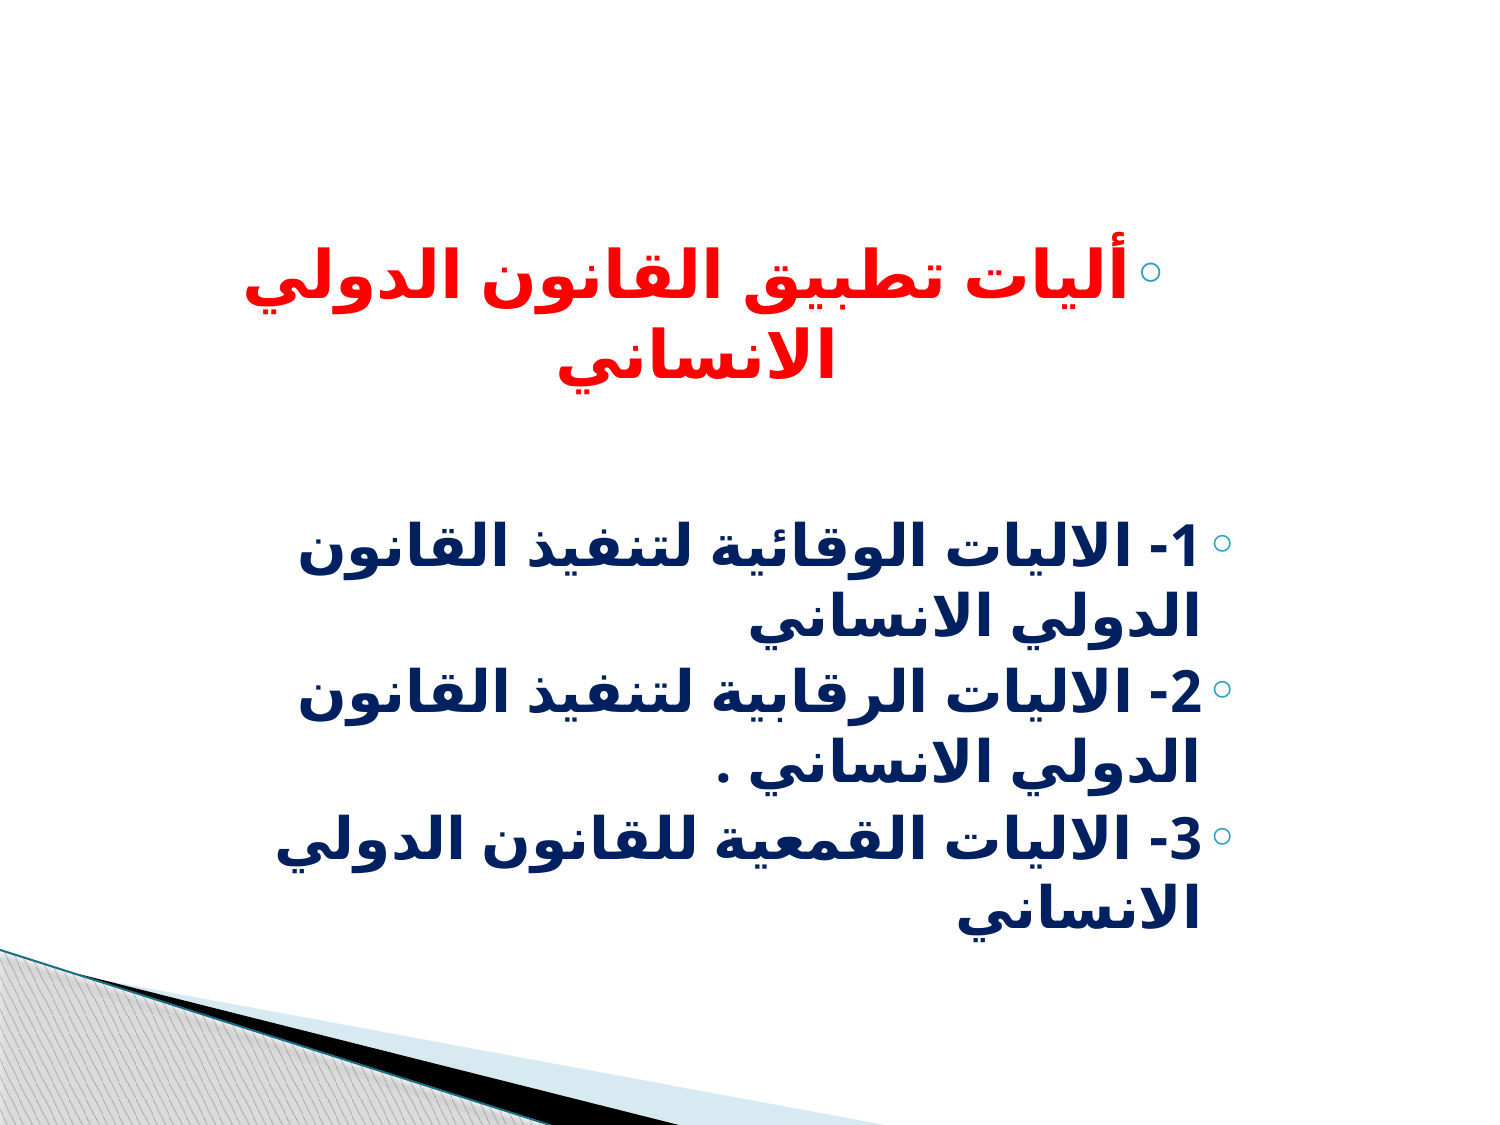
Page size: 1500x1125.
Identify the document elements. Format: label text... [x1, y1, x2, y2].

list أليات تطبيق القانون الدولي الانساني 1- الاليات الوقائية لتنفيذ القانون الدولي الانساني 2- الاليات الرقابية لتنفيذ القانون الدولي الانساني . 3- الاليات القمعية للقانون الدولي الانساني [159, 137, 1319, 963]
